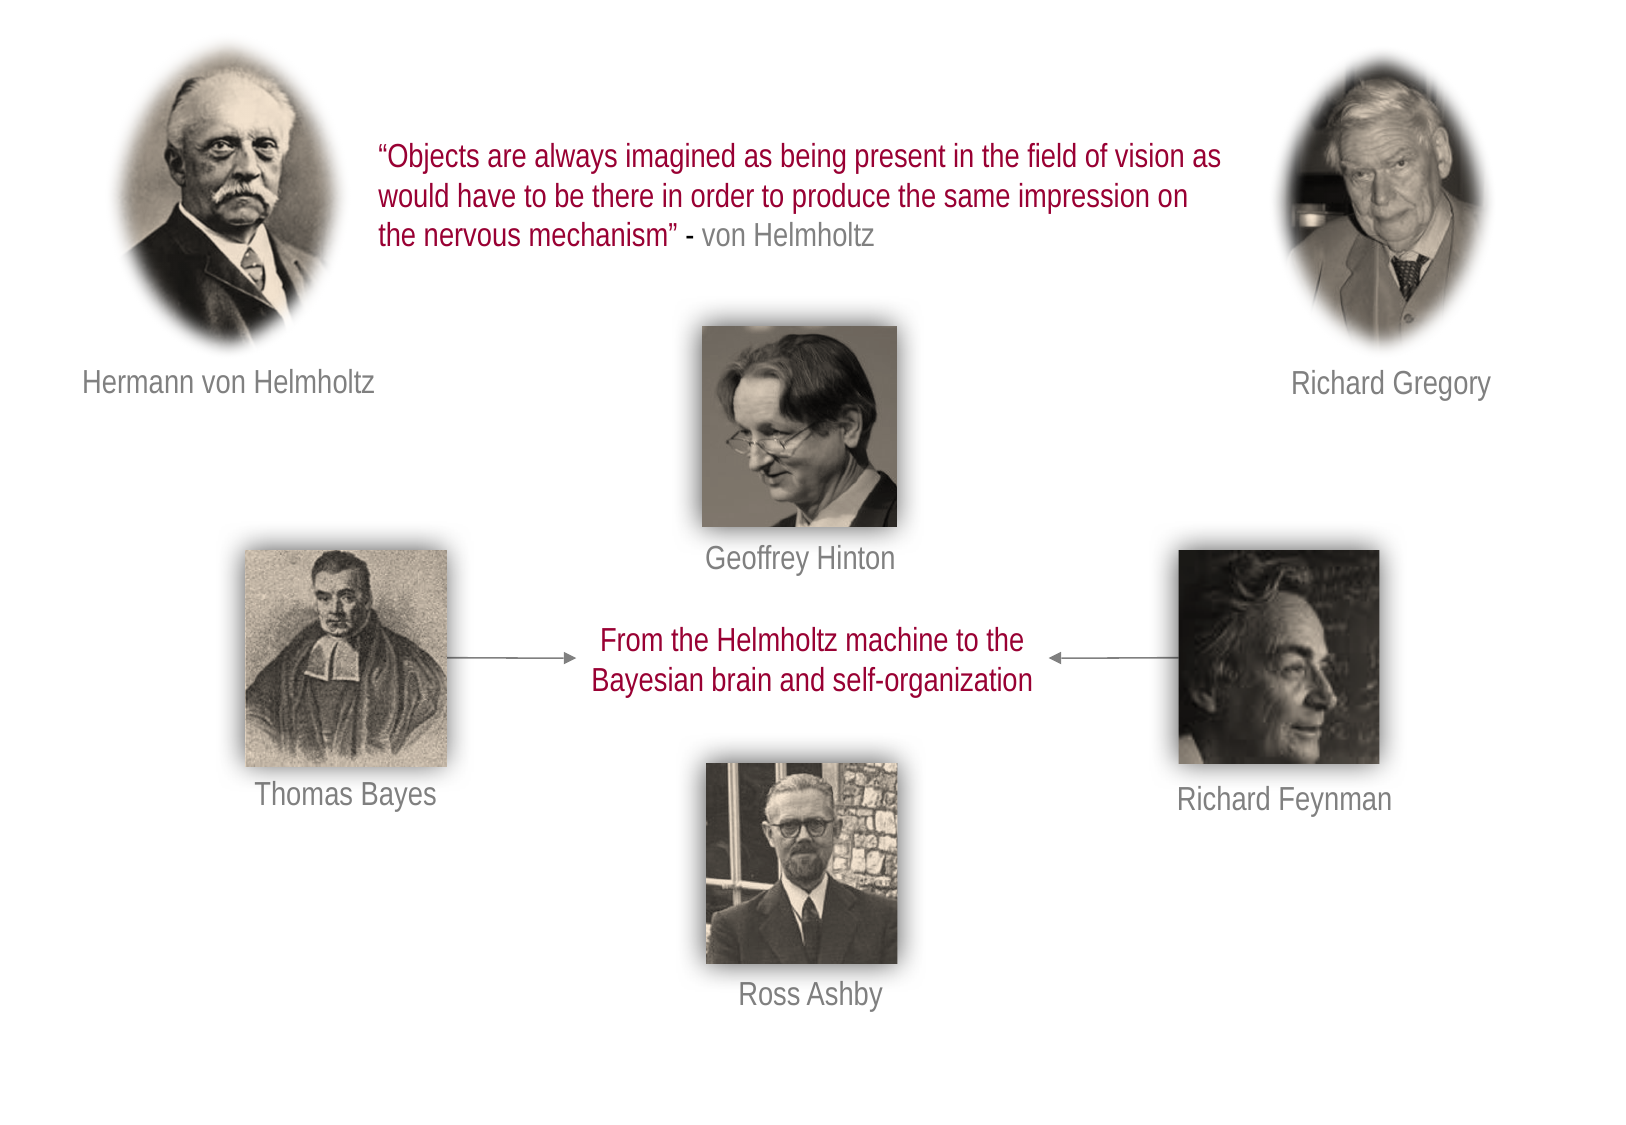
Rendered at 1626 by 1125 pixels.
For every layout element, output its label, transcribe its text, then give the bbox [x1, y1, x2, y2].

text_box Richard Gregory [1237, 354, 1545, 409]
text_box From the Helmholtz machine to the Bayesian brain and self-organization [576, 610, 1049, 706]
picture [103, 30, 352, 362]
text_box Richard Feynman [1131, 770, 1439, 825]
text_box Hermann von Helmholtz [67, 353, 398, 408]
picture [705, 762, 898, 965]
picture [245, 550, 447, 767]
text_box Geoffrey Hinton [646, 528, 955, 583]
picture [701, 325, 897, 528]
text_box “Objects are always imagined as being present in the field of vision as would have to be there in order to produce the same impression on the nervous mechanism” - von Helmholtz [363, 126, 1238, 261]
text_box Ross Ashby [690, 964, 931, 1020]
picture [1266, 42, 1498, 362]
text_box Thomas Bayes [233, 774, 458, 820]
picture [1178, 550, 1380, 764]
